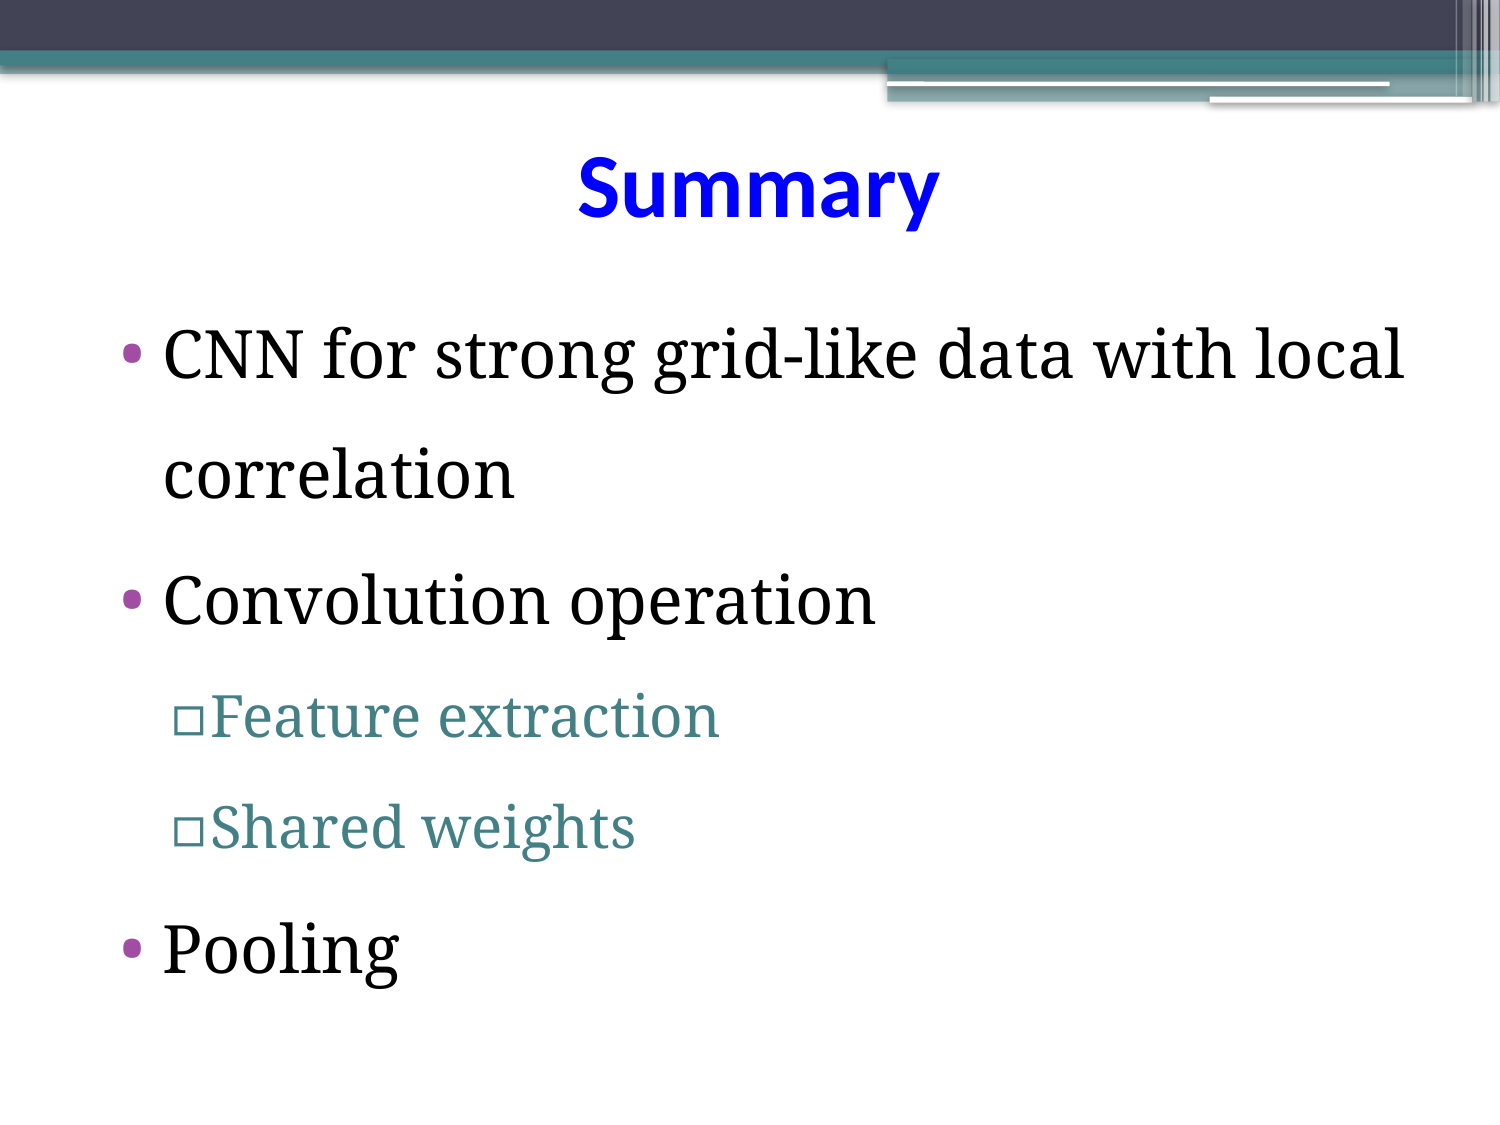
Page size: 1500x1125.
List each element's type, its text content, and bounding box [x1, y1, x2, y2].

title Summary [562, 99, 1038, 263]
list CNN for strong grid-like data with local correlation Convolution operation Feature extraction Shared weights Pooling [87, 264, 1500, 1115]
